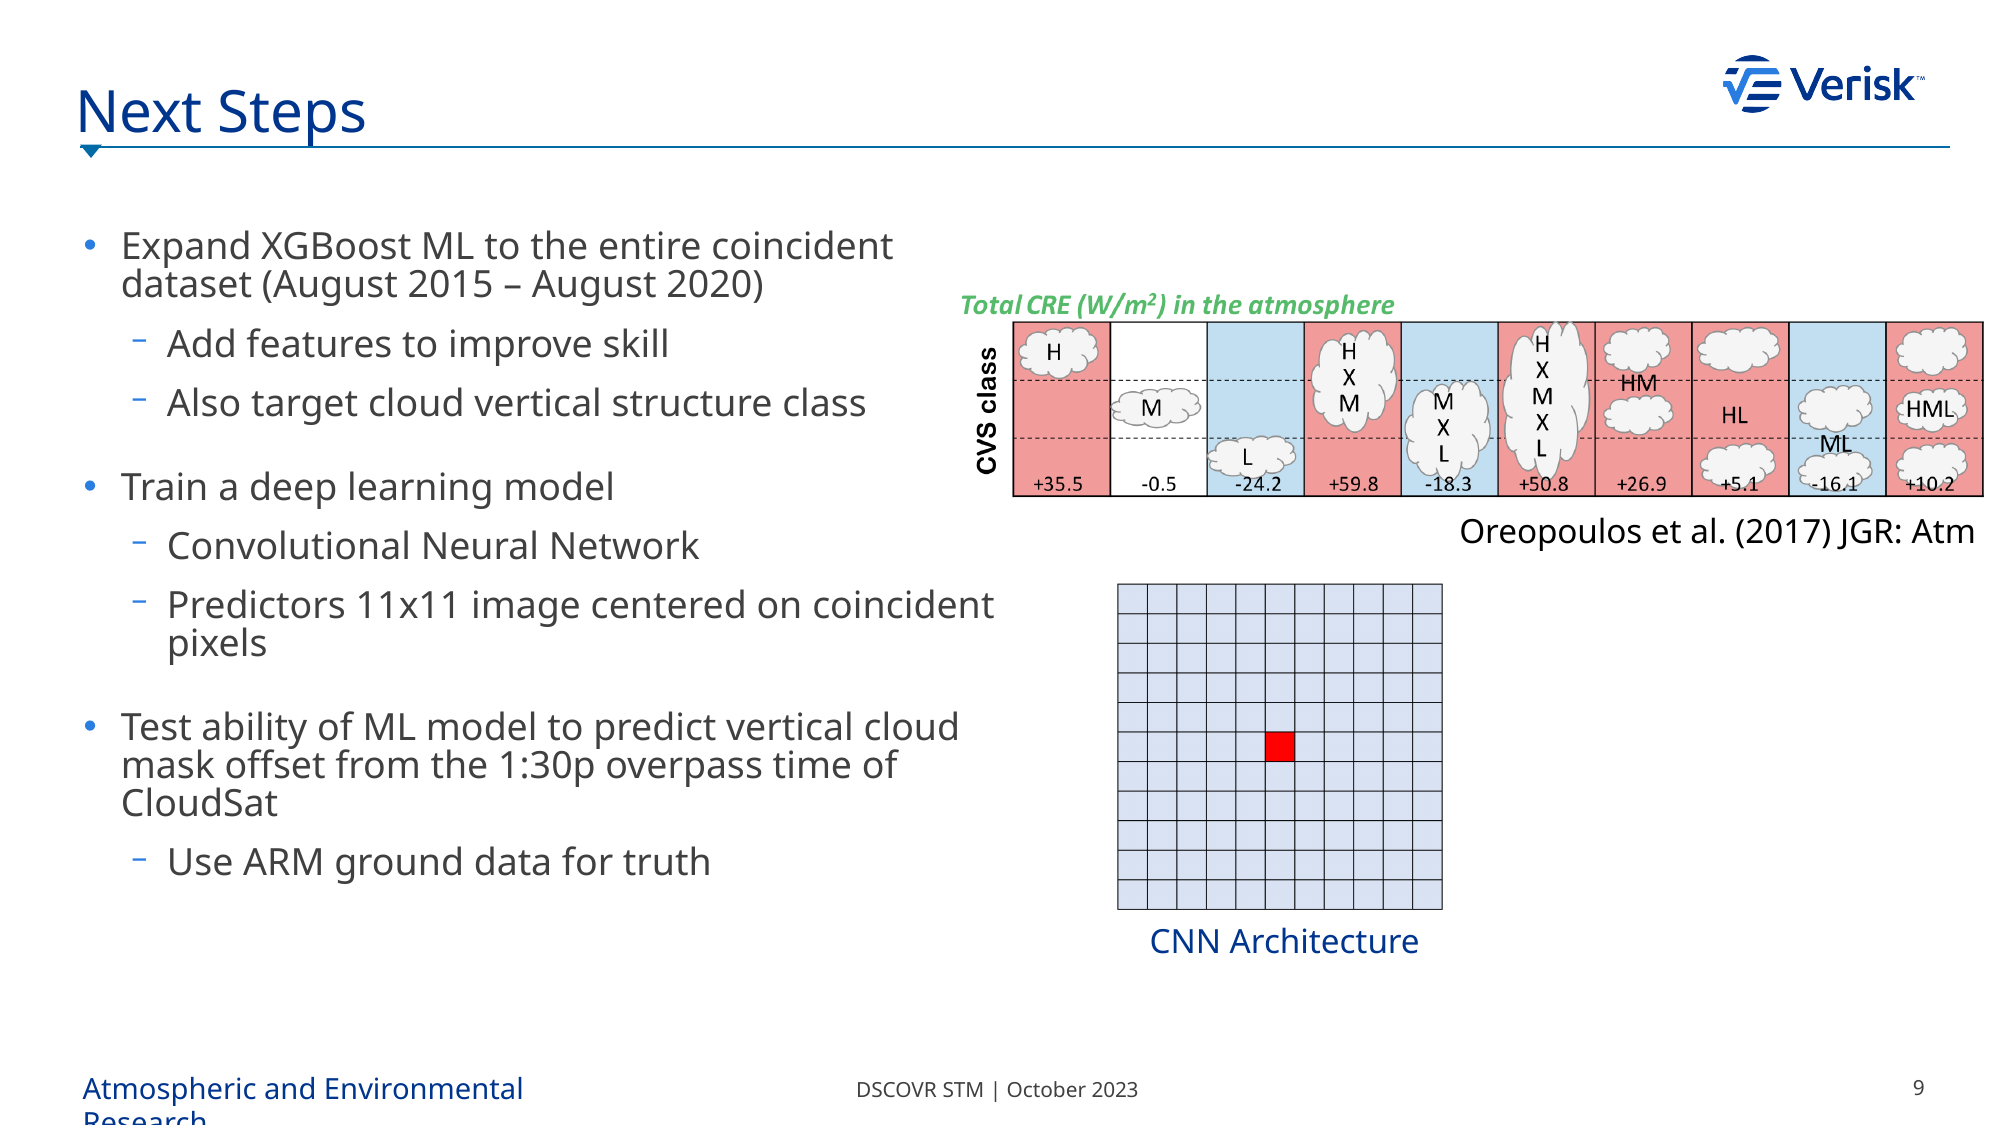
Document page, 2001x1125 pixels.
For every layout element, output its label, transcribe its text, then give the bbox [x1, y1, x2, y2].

text_box Oreopoulos et al. (2017) JGR: Atm [1444, 503, 2000, 558]
picture [1723, 55, 1925, 113]
picture [954, 286, 1991, 504]
text_box CNN Architecture [1117, 920, 1445, 950]
list Expand XGBoost ML to the entire coincident dataset (August 2015 – August 2020) Add features to improve skill Also target cloud vertical structure class Train a deep learning model Convolutional Neural Network Predictors 11x11 image centered on coincident pixels Test ability of ML model to predict vertical cloud mask offset from the 1:30p overpass time of CloudSat Use ARM ground data for truth [75, 229, 1035, 1014]
title Next Steps [75, 34, 1575, 144]
picture [1117, 583, 1445, 911]
